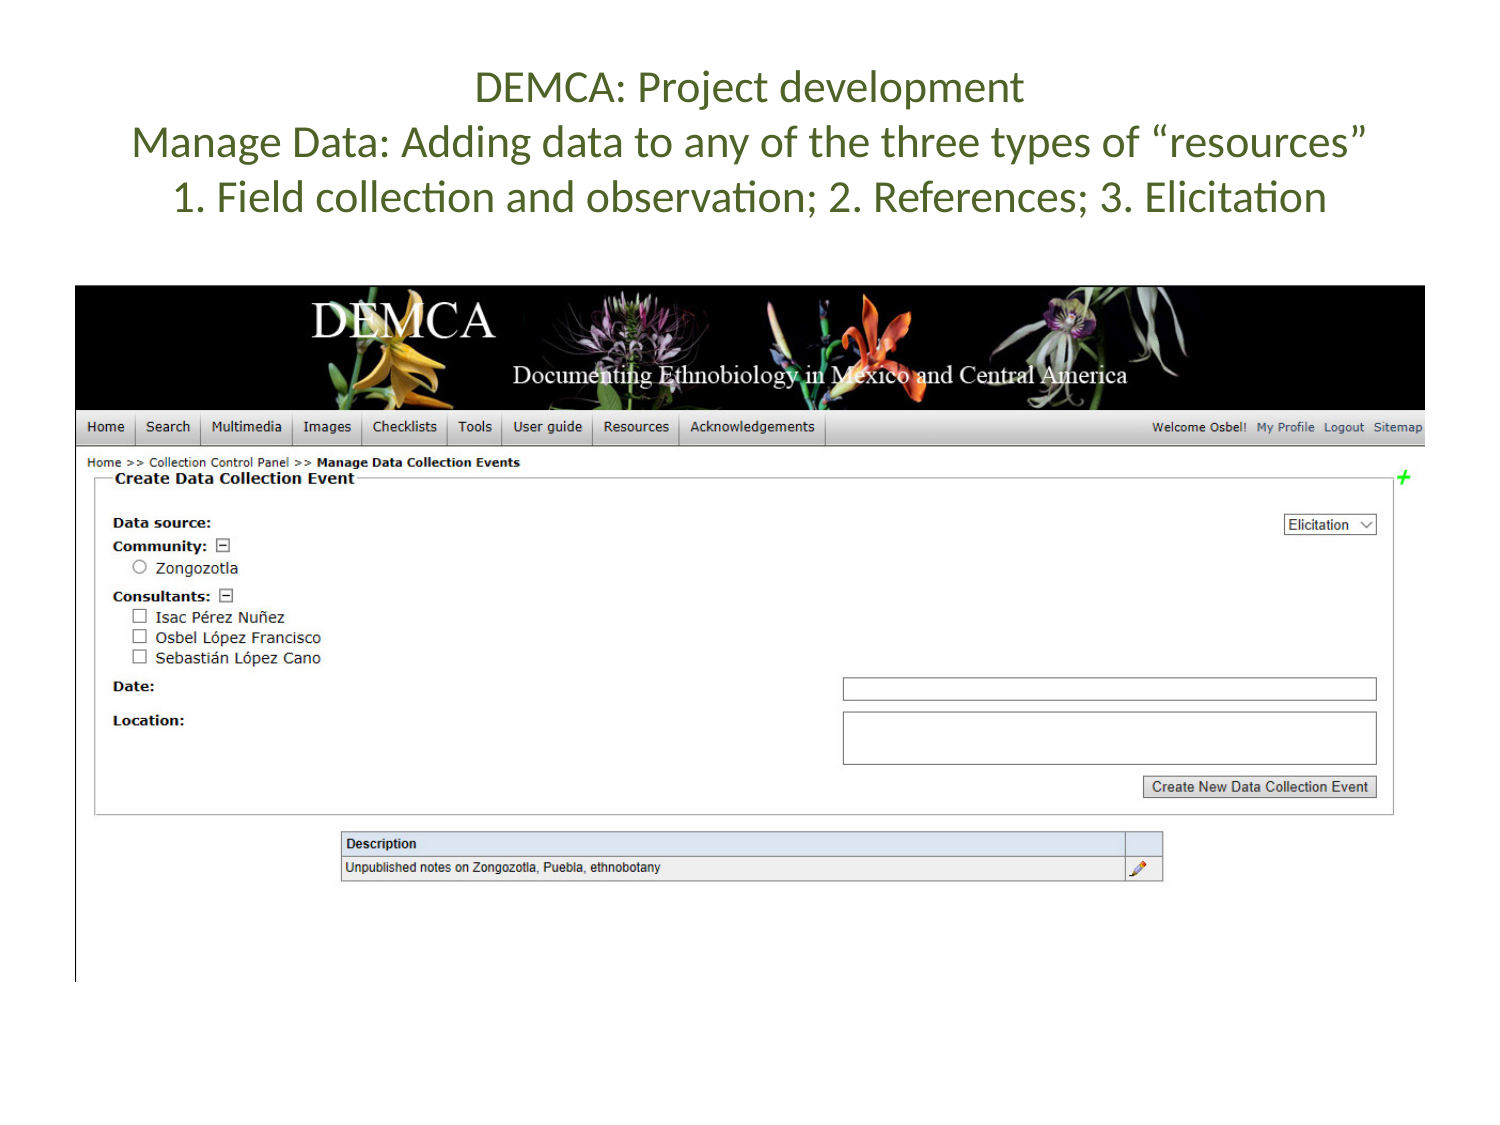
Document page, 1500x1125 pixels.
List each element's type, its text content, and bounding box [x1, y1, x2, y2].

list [74, 285, 1426, 983]
title DEMCA: Project development Manage Data: Adding data to any of the three types of “resources” 1. Field collection and observation; 2. References; 3. Elicitation [75, 45, 1425, 233]
